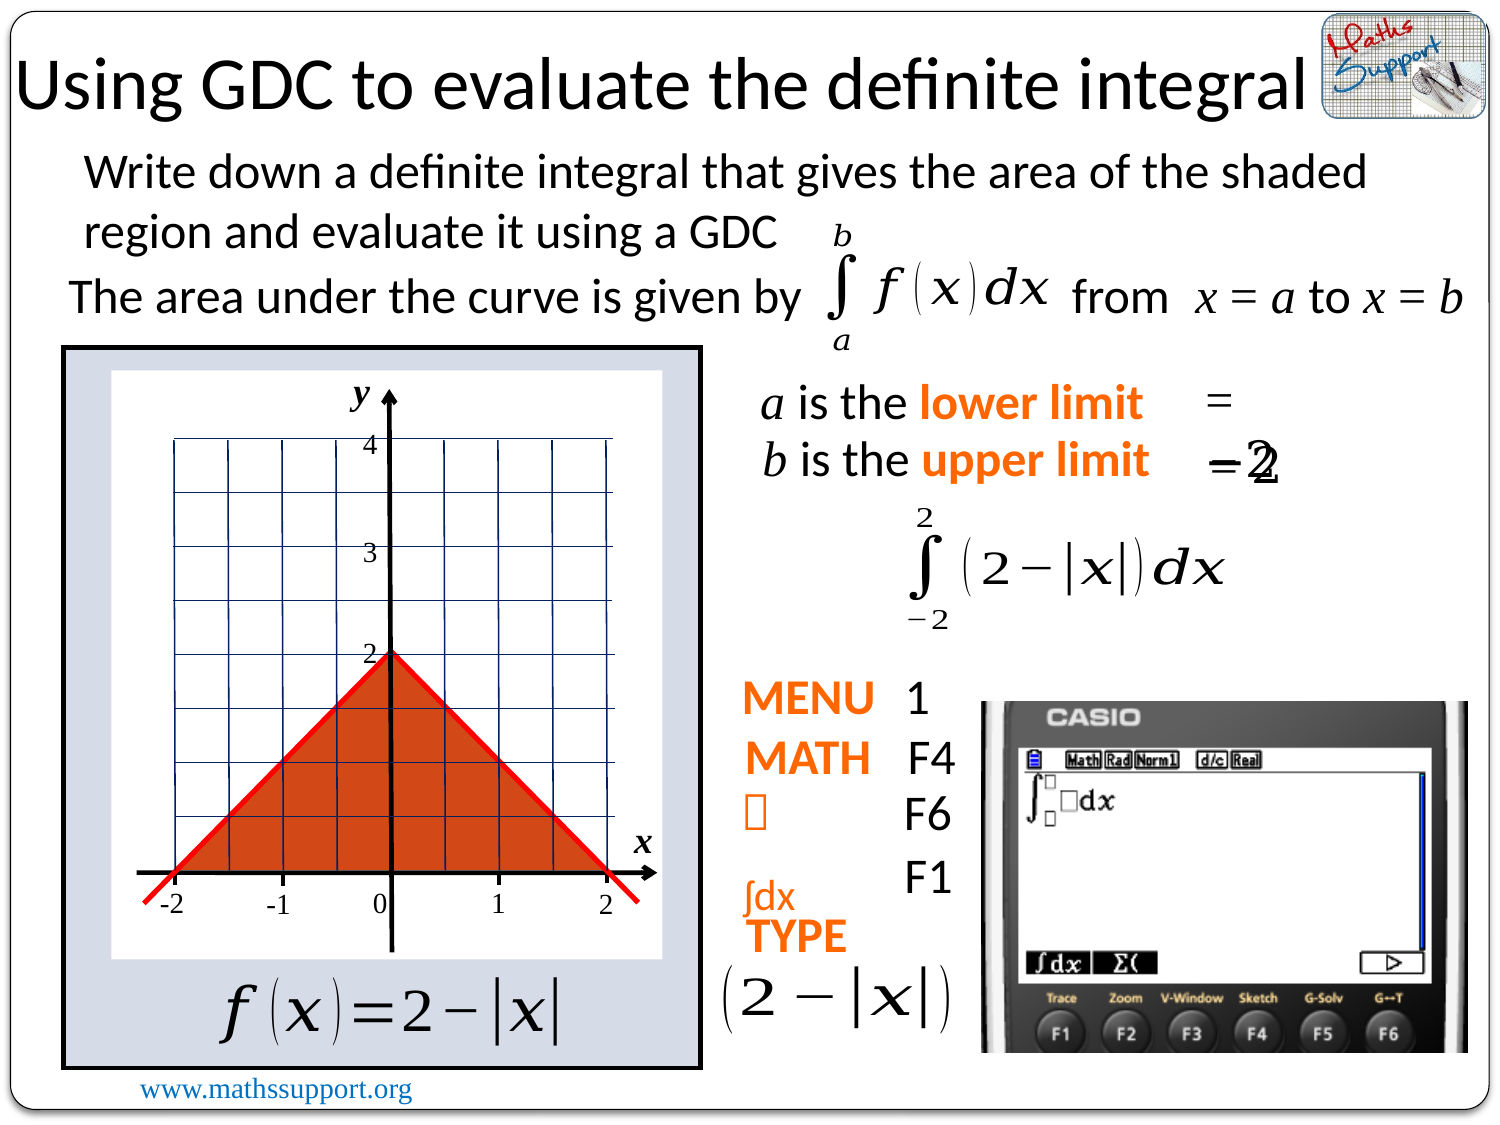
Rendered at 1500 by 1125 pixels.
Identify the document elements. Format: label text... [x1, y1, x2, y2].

text_box b is the upper limit [762, 418, 1190, 494]
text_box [345, 649, 392, 653]
text_box  [740, 773, 888, 848]
text_box MENU [741, 657, 889, 733]
text_box = −2 [1190, 360, 1329, 496]
picture [980, 701, 1469, 1053]
text_box ʃdx [743, 851, 889, 956]
text_box TYPE [745, 894, 897, 970]
text_box F6 [888, 773, 974, 848]
text_box = 2 [1195, 425, 1334, 501]
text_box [143, 649, 385, 904]
text_box MATH [744, 717, 892, 773]
text_box [130, 1077, 414, 1113]
text_box The area under the curve is given by from x = a to x = b [53, 256, 1484, 331]
text_box Using GDC to evaluate the definite integral [0, 27, 1338, 132]
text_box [391, 651, 639, 903]
text_box 1 [889, 657, 956, 717]
text_box Write down a definite integral that gives the area of the shaded region and evaluate it using a GDC [68, 130, 1407, 256]
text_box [63, 347, 701, 1069]
text_box F1 [889, 836, 974, 911]
text_box F4 [892, 717, 974, 773]
text_box a is the lower limit [760, 361, 1190, 437]
text_box [1322, 11, 1486, 126]
